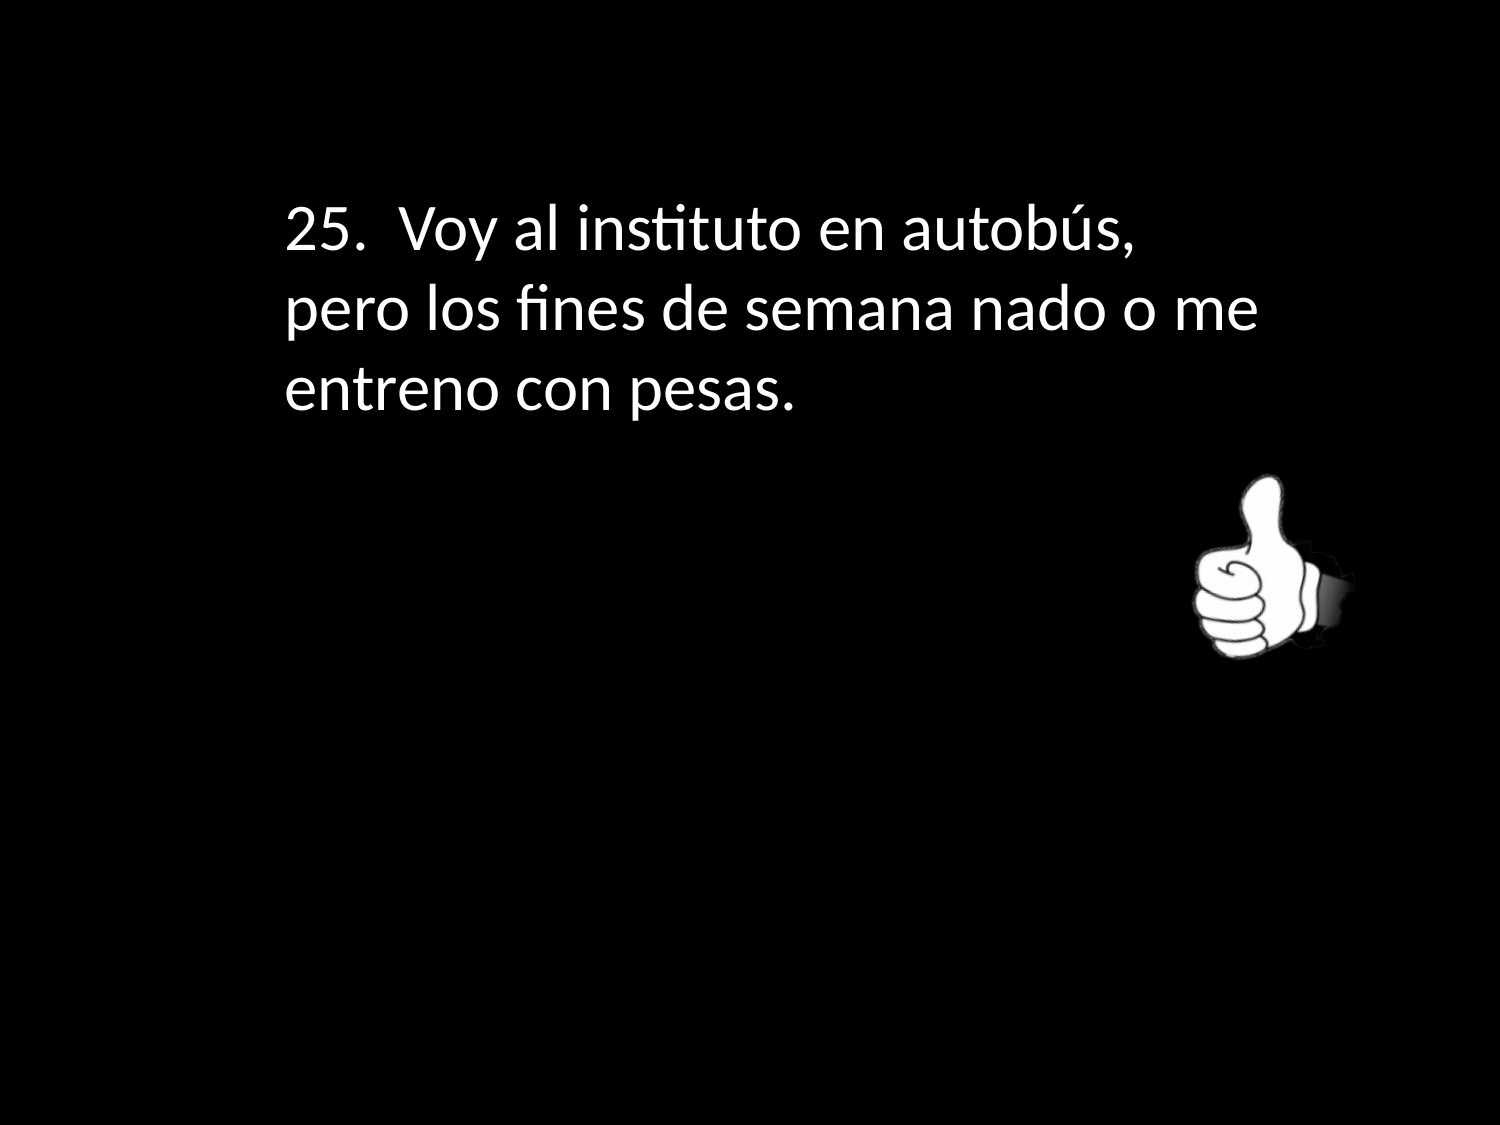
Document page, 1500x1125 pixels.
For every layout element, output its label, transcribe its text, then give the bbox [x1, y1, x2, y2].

text_box 25. Voy al instituto en autobús, pero los fines de semana nado o me entreno con pesas. [269, 176, 1279, 432]
picture [1166, 448, 1390, 690]
